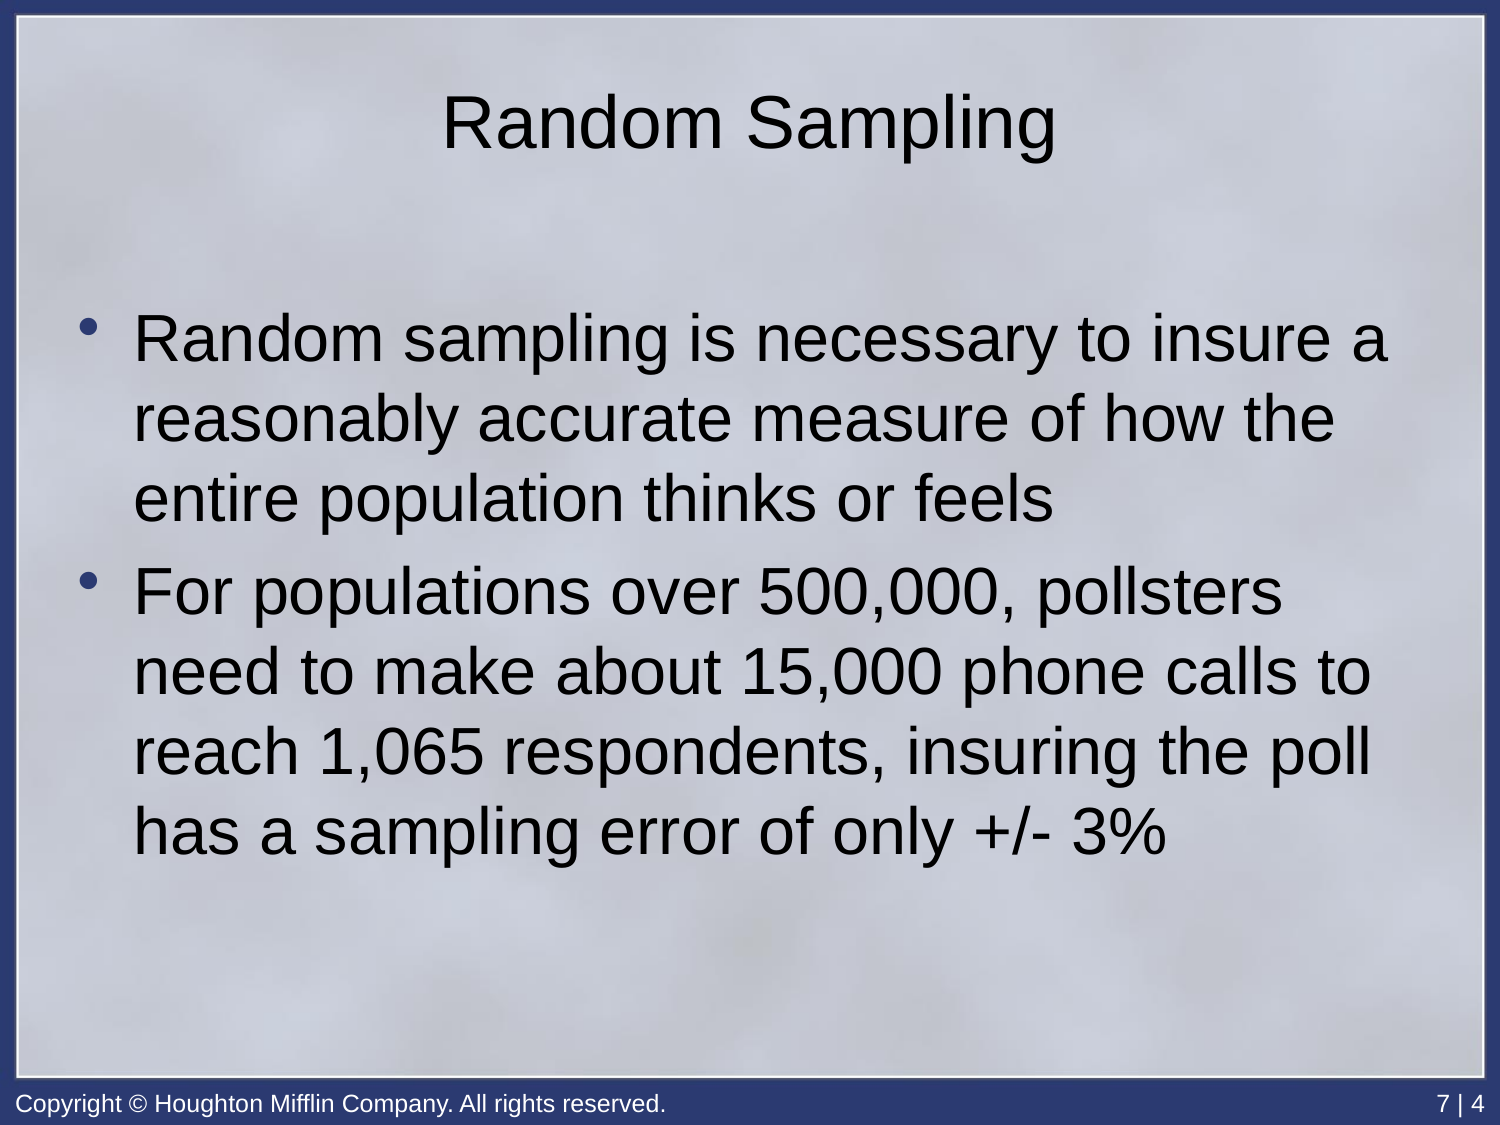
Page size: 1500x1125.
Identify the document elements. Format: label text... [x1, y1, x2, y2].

title Random Sampling [37, 17, 1463, 221]
picture [0, 0, 1500, 1125]
footer Copyright © Houghton Mifflin Company. All rights reserved. [0, 1080, 751, 1119]
list Random sampling is necessary to insure a reasonably accurate measure of how the entire population thinks or feels For populations over 500,000, pollsters need to make about 15,000 phone calls to reach 1,065 respondents, insuring the poll has a sampling error of only +/- 3% [62, 287, 1438, 1001]
slide_number 7 | 4 [1187, 1080, 1500, 1119]
